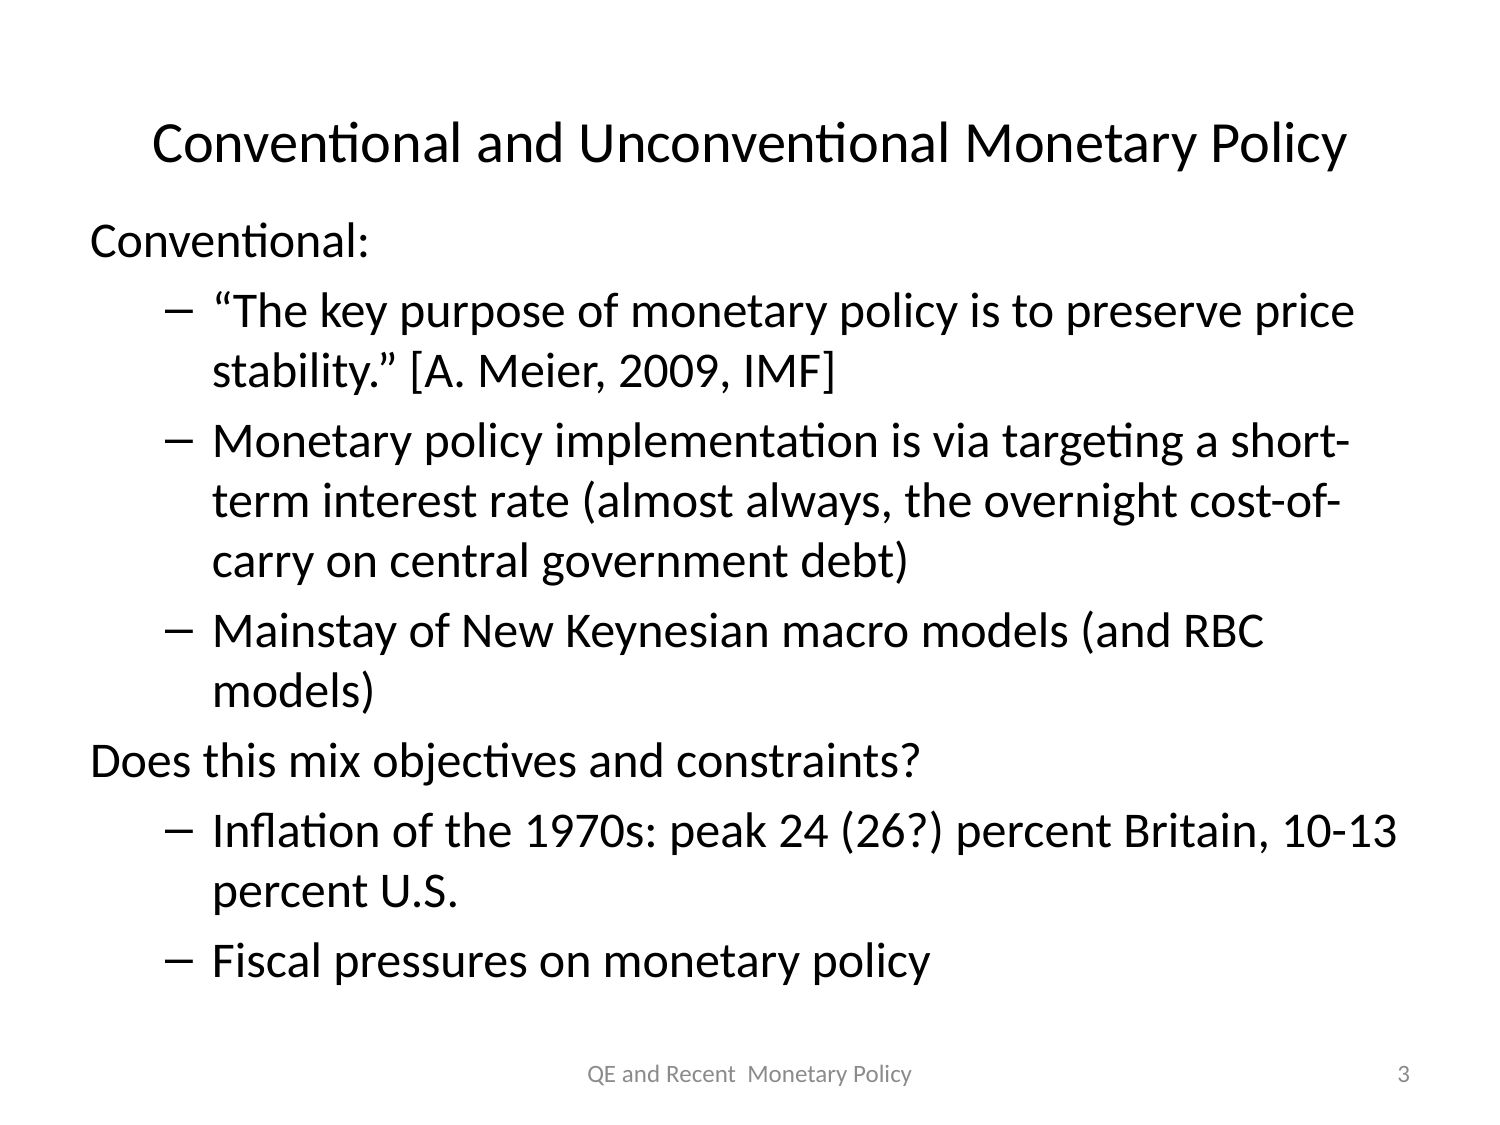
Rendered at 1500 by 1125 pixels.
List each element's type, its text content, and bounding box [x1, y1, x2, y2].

slide_number 3 [1074, 1042, 1425, 1103]
title Conventional and Unconventional Monetary Policy [74, 44, 1426, 199]
list Conventional: “The key purpose of monetary policy is to preserve price stability.” [A. Meier, 2009, IMF] Monetary policy implementation is via targeting a short-term interest rate (almost always, the overnight cost-of-carry on central government debt) Mainstay of New Keynesian macro models (and RBC models) Does this mix objectives and constraints? Inflation of the 1970s: peak 24 (26?) percent Britain, 10-13 percent U.S. Fiscal pressures on monetary policy [74, 199, 1426, 1026]
footer QE and Recent Monetary Policy [512, 1042, 988, 1103]
